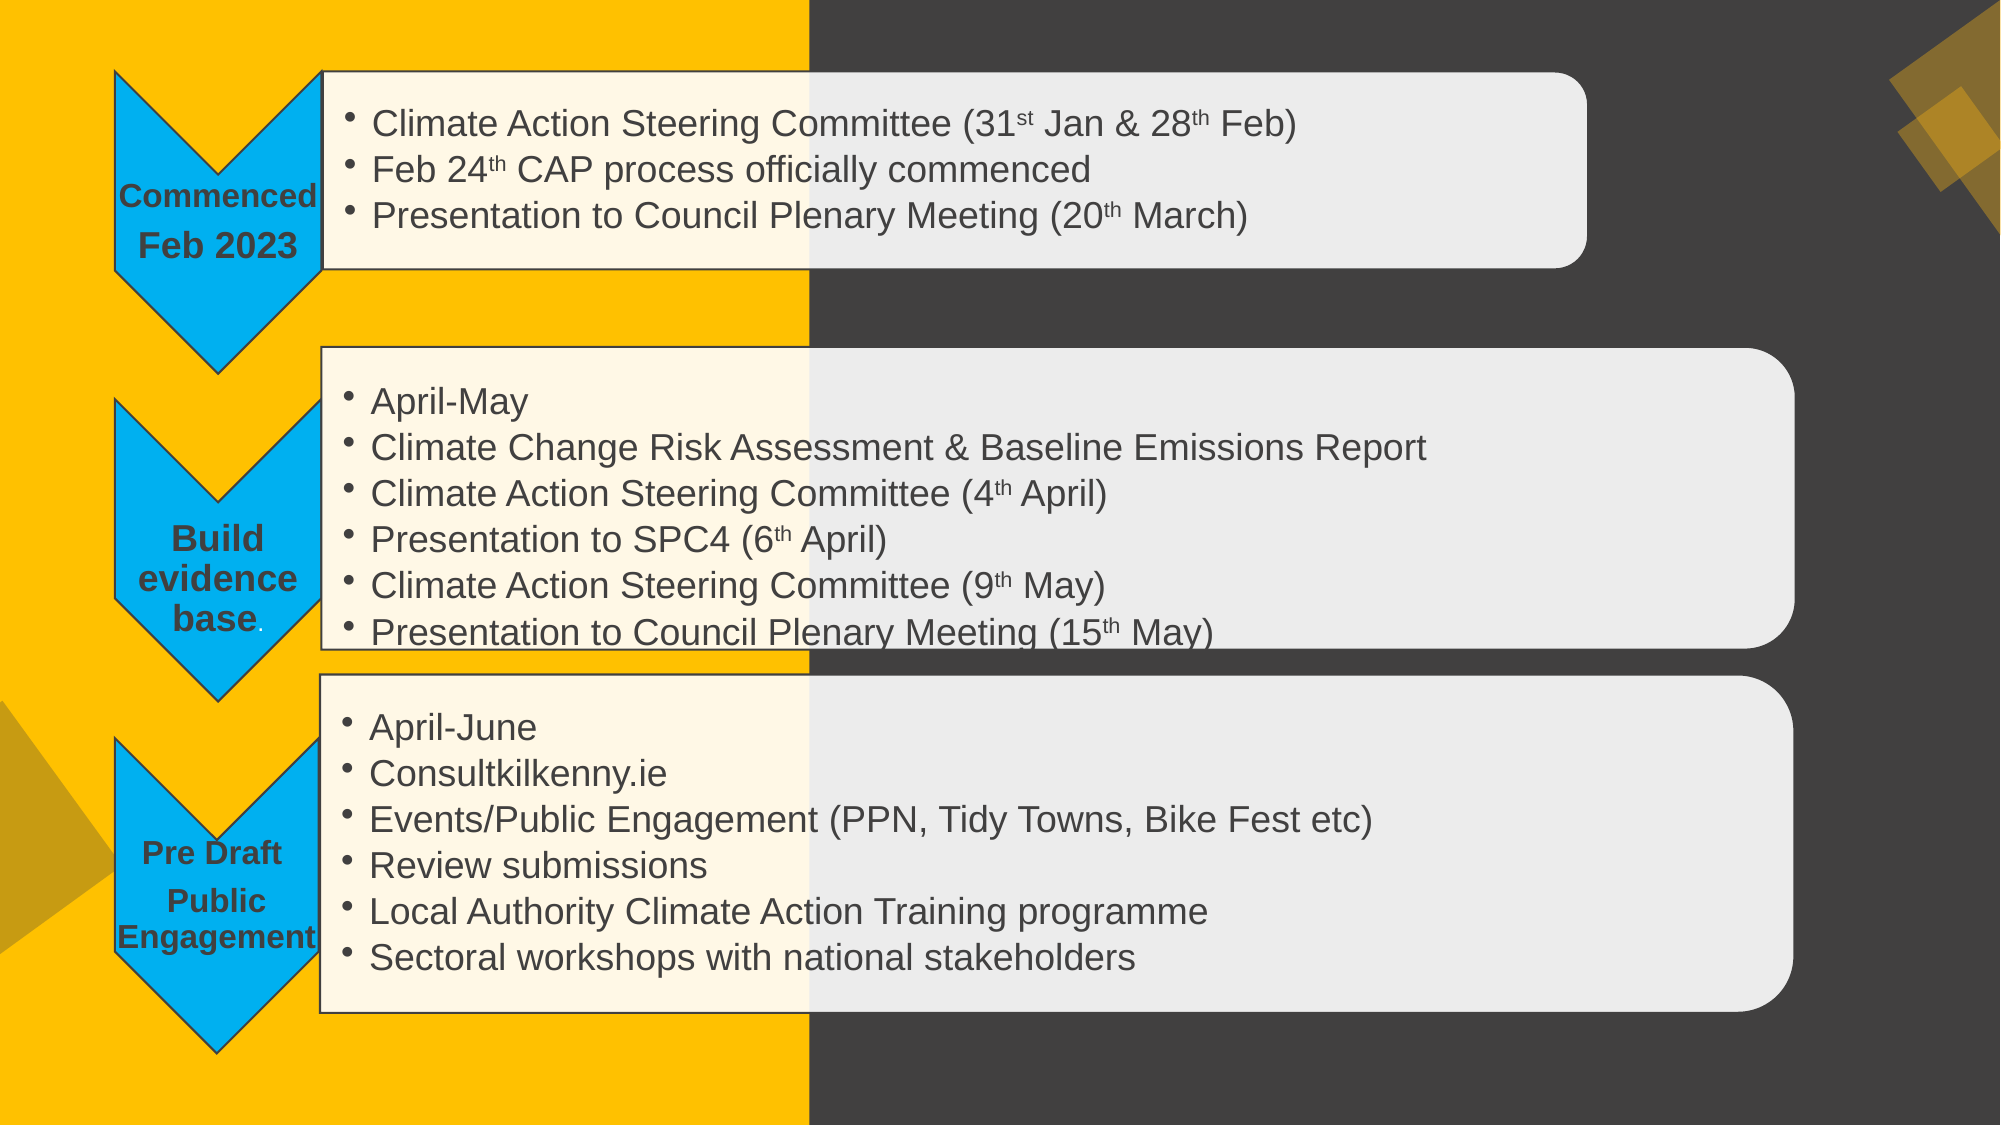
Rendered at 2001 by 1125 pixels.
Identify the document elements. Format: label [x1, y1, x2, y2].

text_box [114, 70, 1796, 1055]
list [13, 33, 806, 885]
